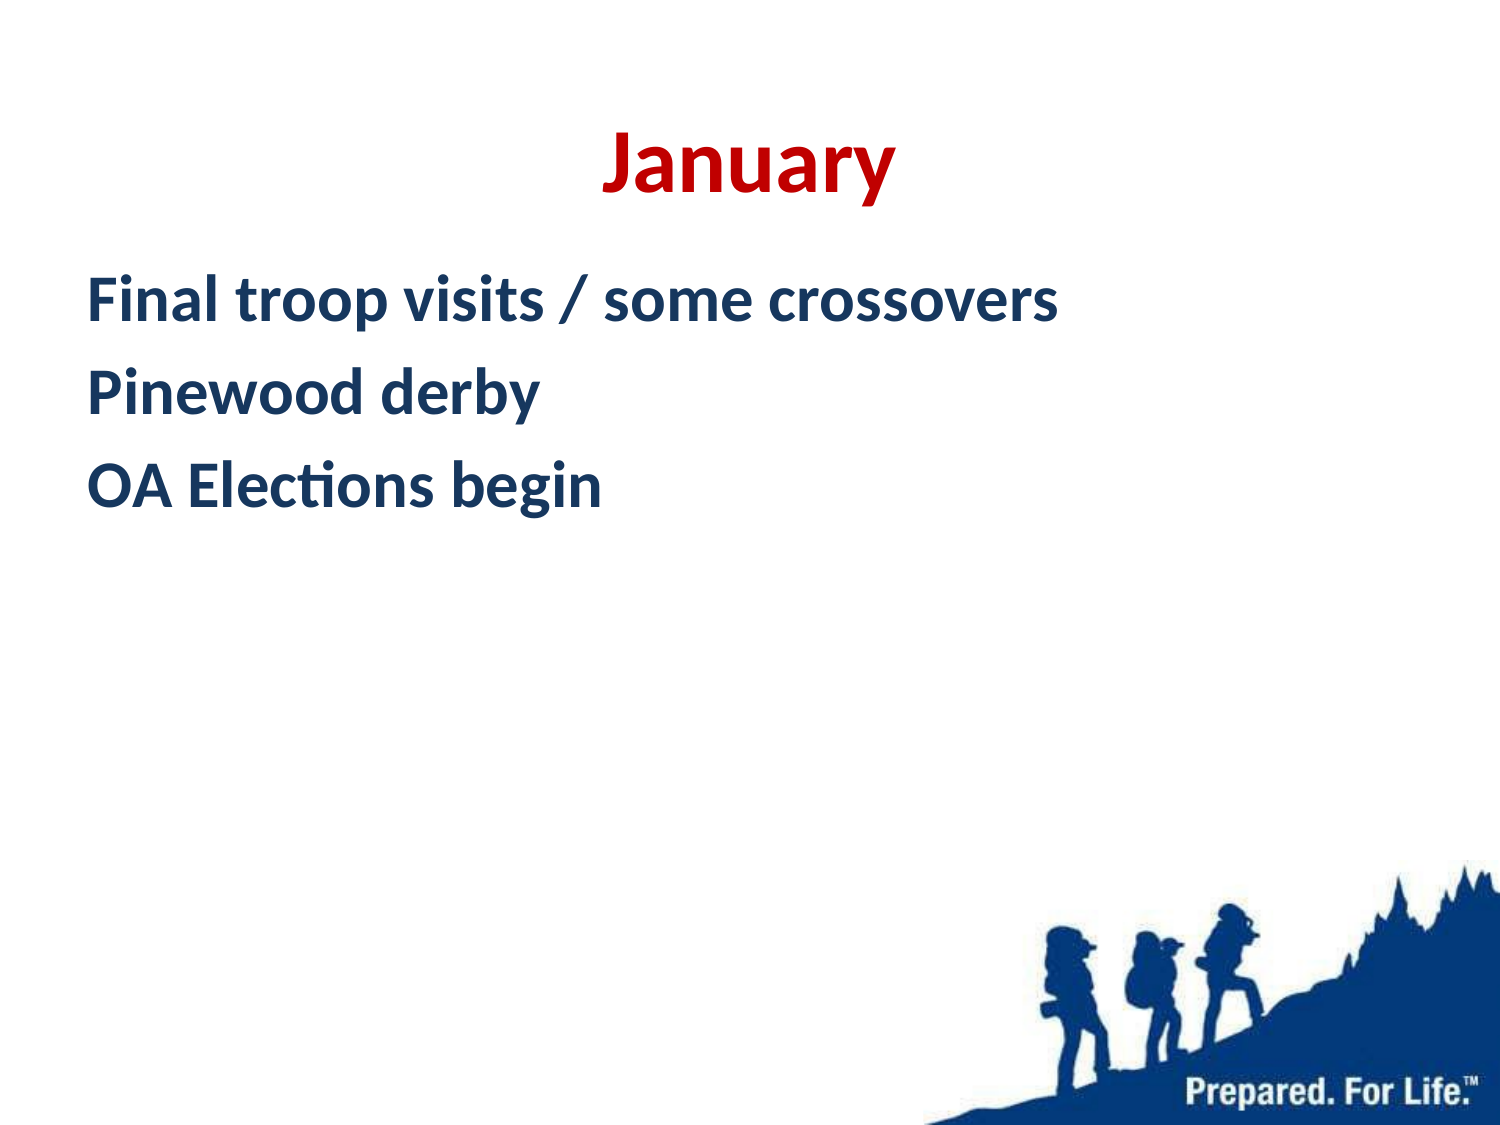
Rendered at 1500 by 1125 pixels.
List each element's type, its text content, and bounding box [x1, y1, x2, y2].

picture [923, 860, 1500, 1125]
list Final troop visits / some crossovers Pinewood derby OA Elections begin [87, 254, 1412, 627]
title January [260, 100, 1240, 212]
